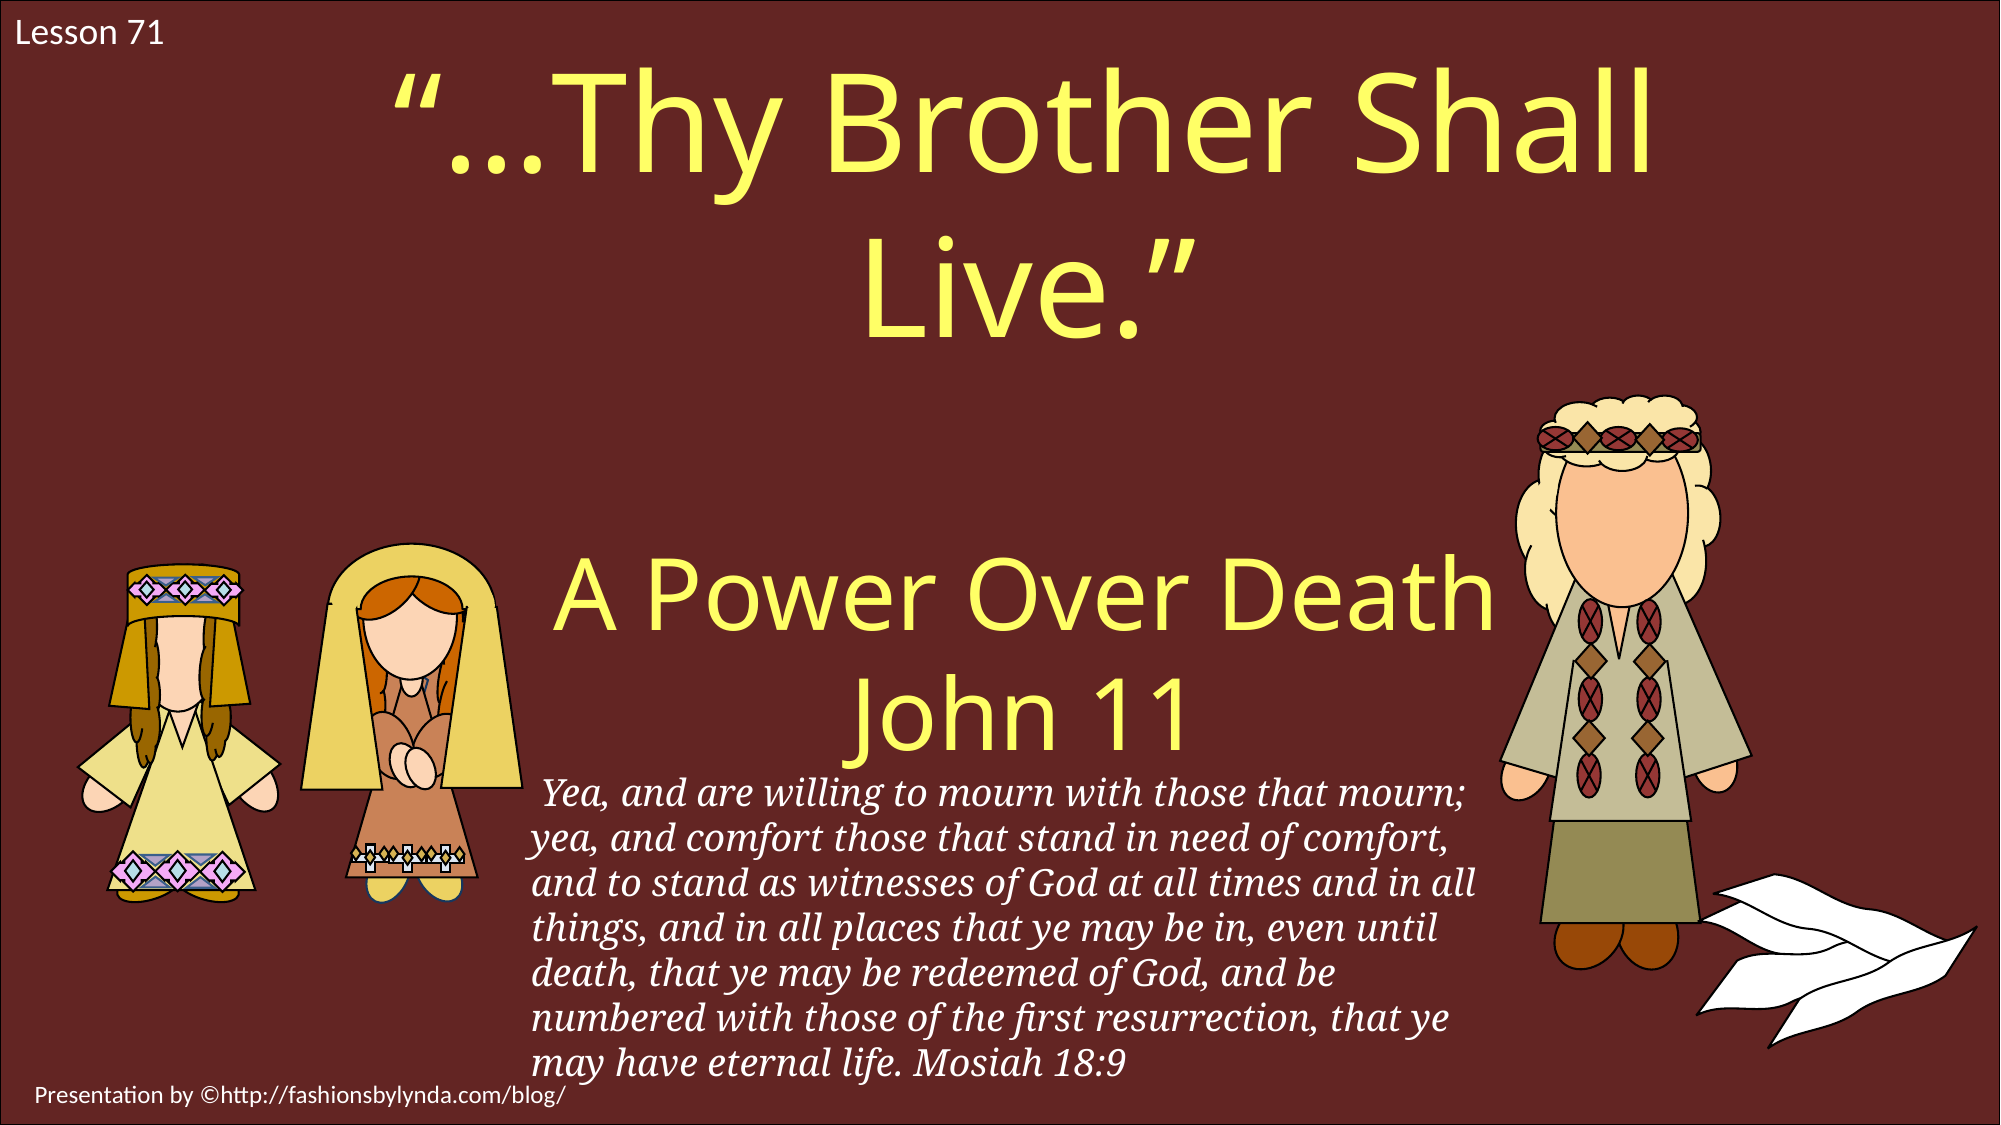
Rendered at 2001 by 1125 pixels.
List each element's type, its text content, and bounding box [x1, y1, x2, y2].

text_box Yea, and are willing to mourn with those that mourn; yea, and comfort those that stand in need of comfort, and to stand as witnesses of God at all times and in all things, and in all places that ye may be in, even until death, that ye may be redeemed of God, and be numbered with those of the first resurrection, that ye may have eternal life. Mosiah 18:9 [516, 761, 1517, 1091]
text_box Presentation by ©http://fashionsbylynda.com/blog/ [19, 1063, 917, 1124]
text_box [77, 564, 273, 900]
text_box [1685, 794, 1940, 1079]
text_box [0, 0, 2000, 1125]
text_box Lesson 71 [0, 0, 375, 60]
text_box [1503, 395, 1737, 974]
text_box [300, 543, 523, 905]
text_box “…Thy Brother Shall Live.” A Power Over Death John 11 [218, 28, 1835, 778]
